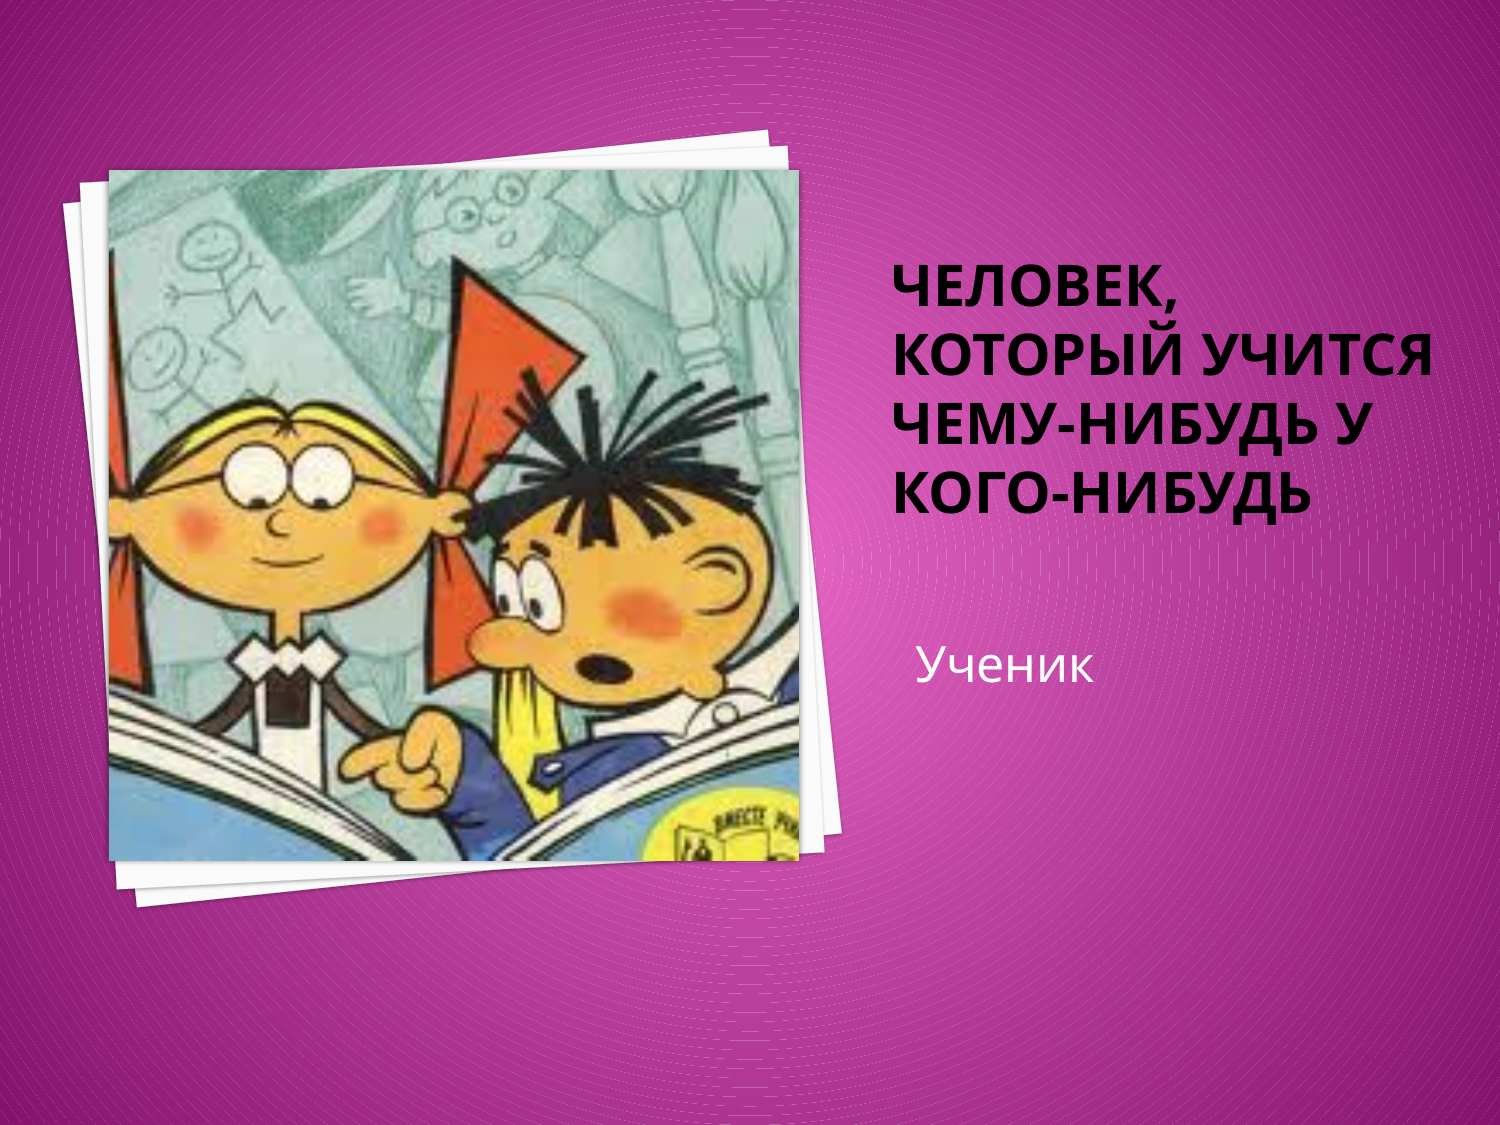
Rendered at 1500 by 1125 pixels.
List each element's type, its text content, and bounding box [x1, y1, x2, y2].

picture [108, 170, 800, 862]
list Ученик [902, 632, 1465, 948]
title Человек, который учится чему-нибудь у кого-нибудь [884, 187, 1447, 525]
